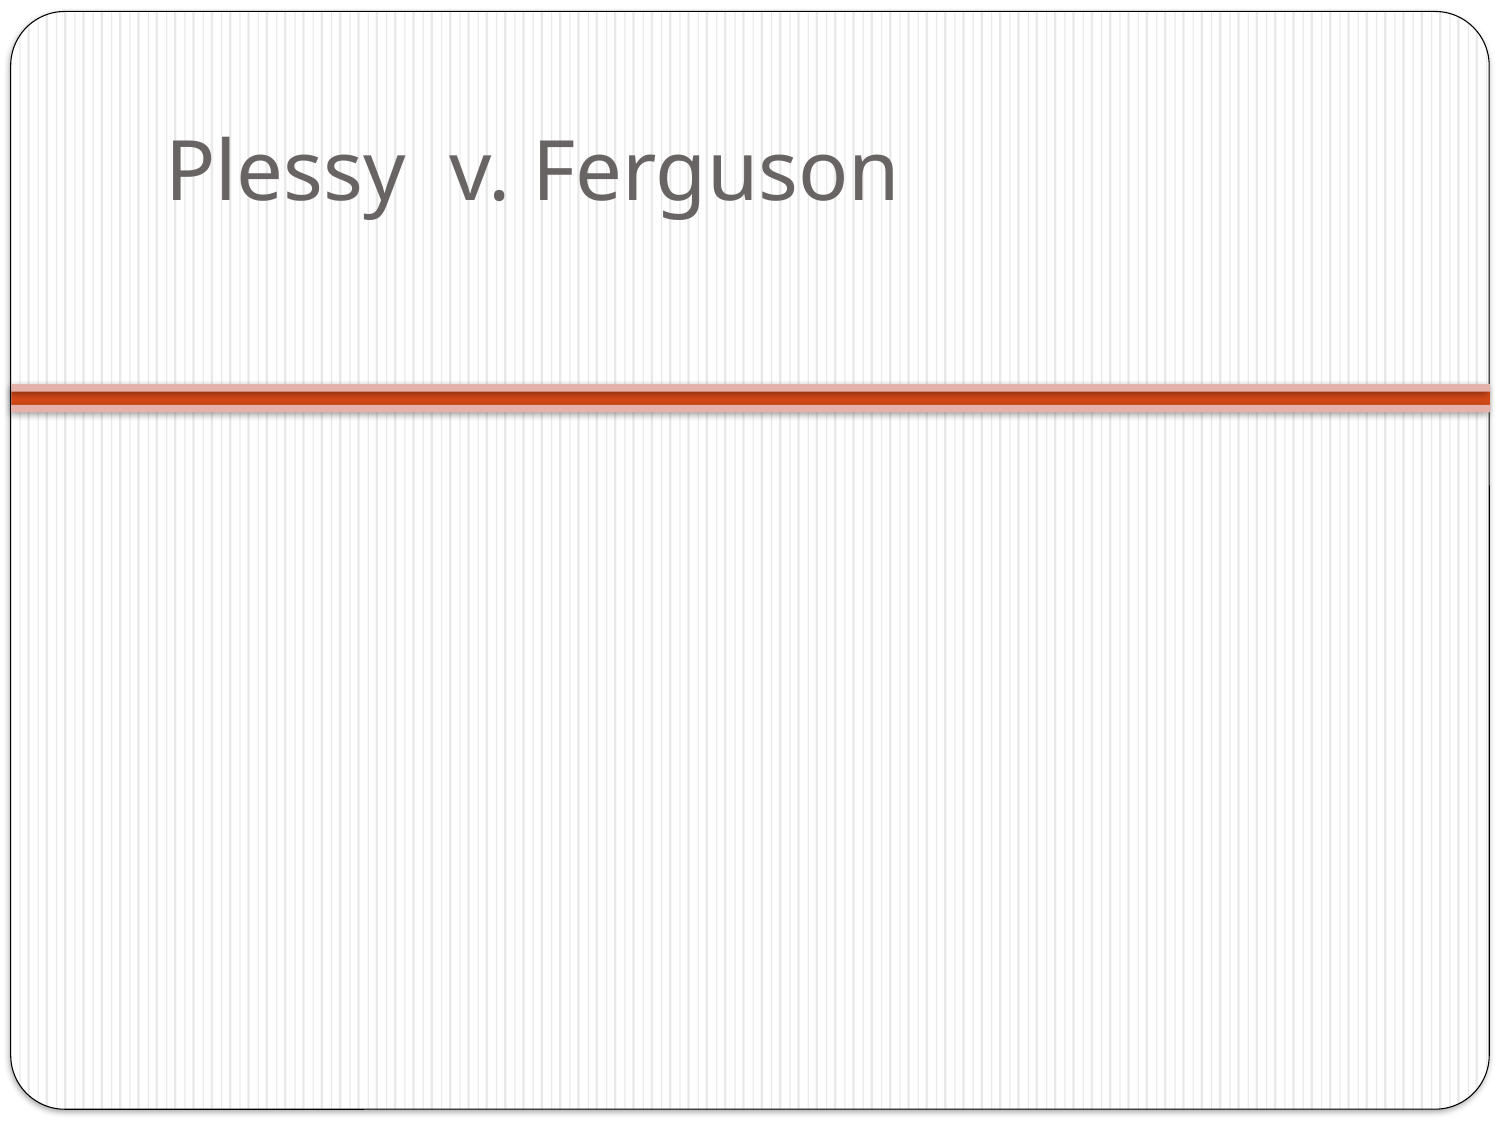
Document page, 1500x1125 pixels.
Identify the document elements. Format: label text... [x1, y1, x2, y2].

picture [12, 12, 1488, 384]
title Plessy v. Ferguson [149, 44, 1426, 233]
picture [12, 413, 1488, 1108]
